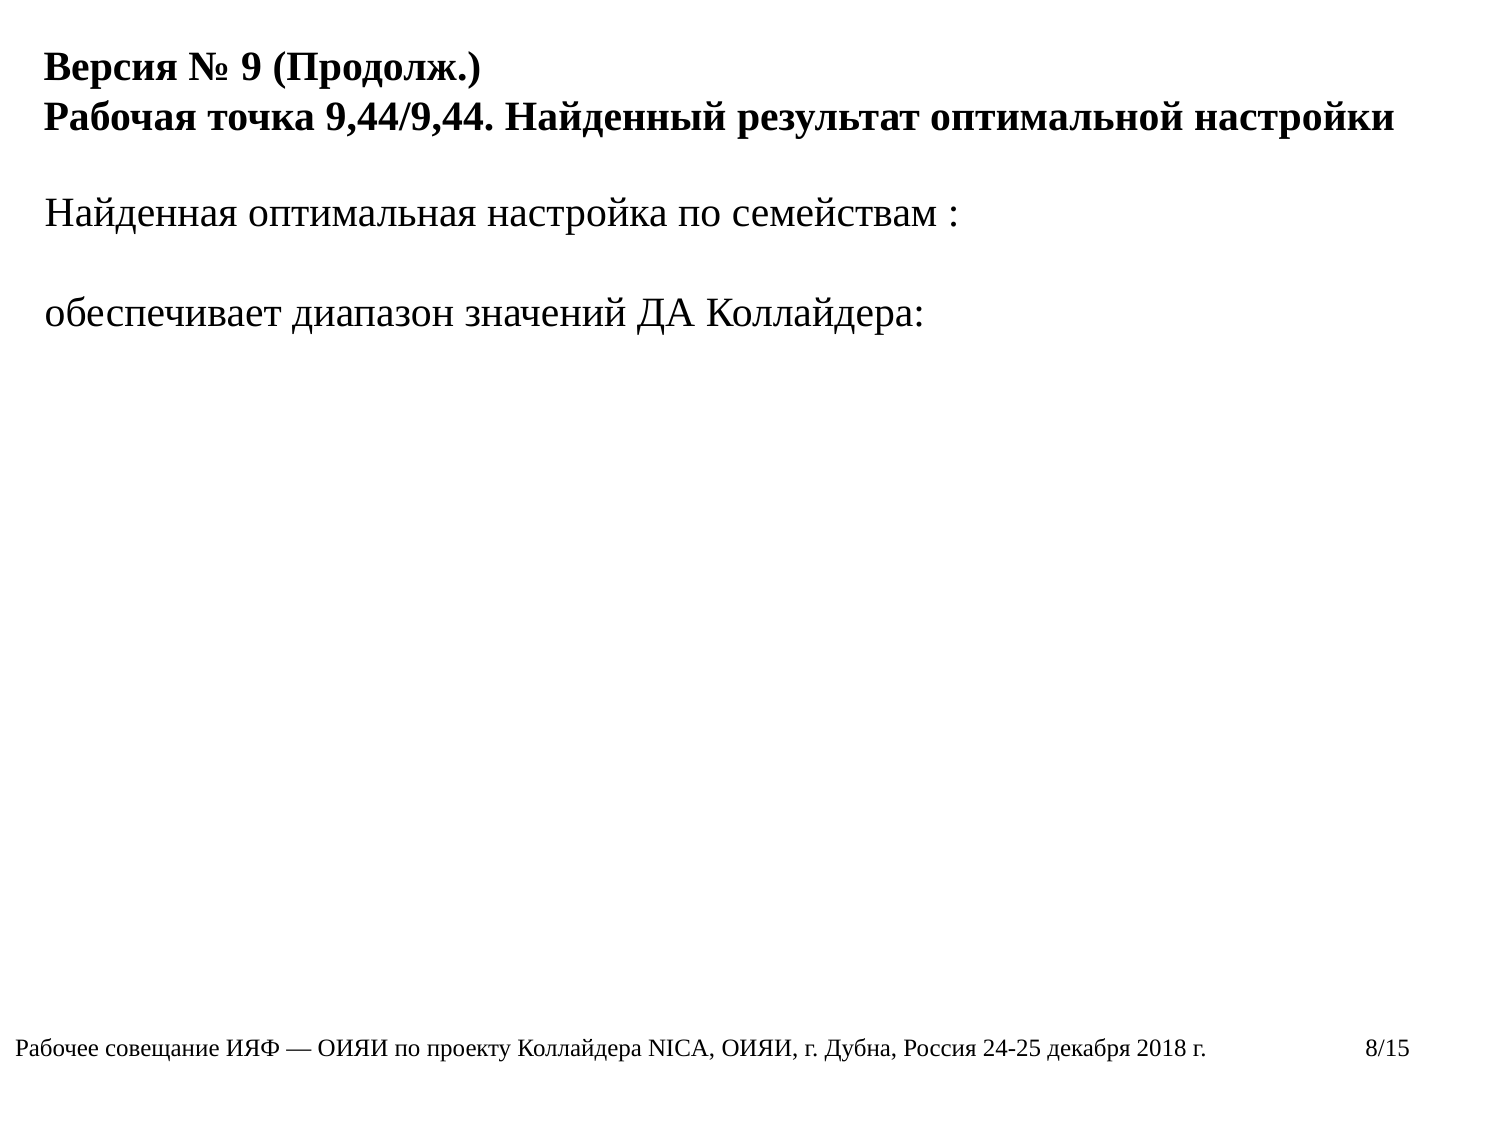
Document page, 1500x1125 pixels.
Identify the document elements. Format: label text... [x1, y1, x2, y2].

footer Рабочее совещание ИЯФ — ОИЯИ по проекту Коллайдера NICA, ОИЯИ, г. Дубна, Россия 24-25 декабря 2018 г. [0, 1024, 1241, 1103]
slide_number 8/15 [1246, 1024, 1425, 1103]
title Версия № 9 (Продолж.) Рабочая точка 9,44/9,44. Найденный результат оптимальной настройки [0, 0, 1500, 178]
